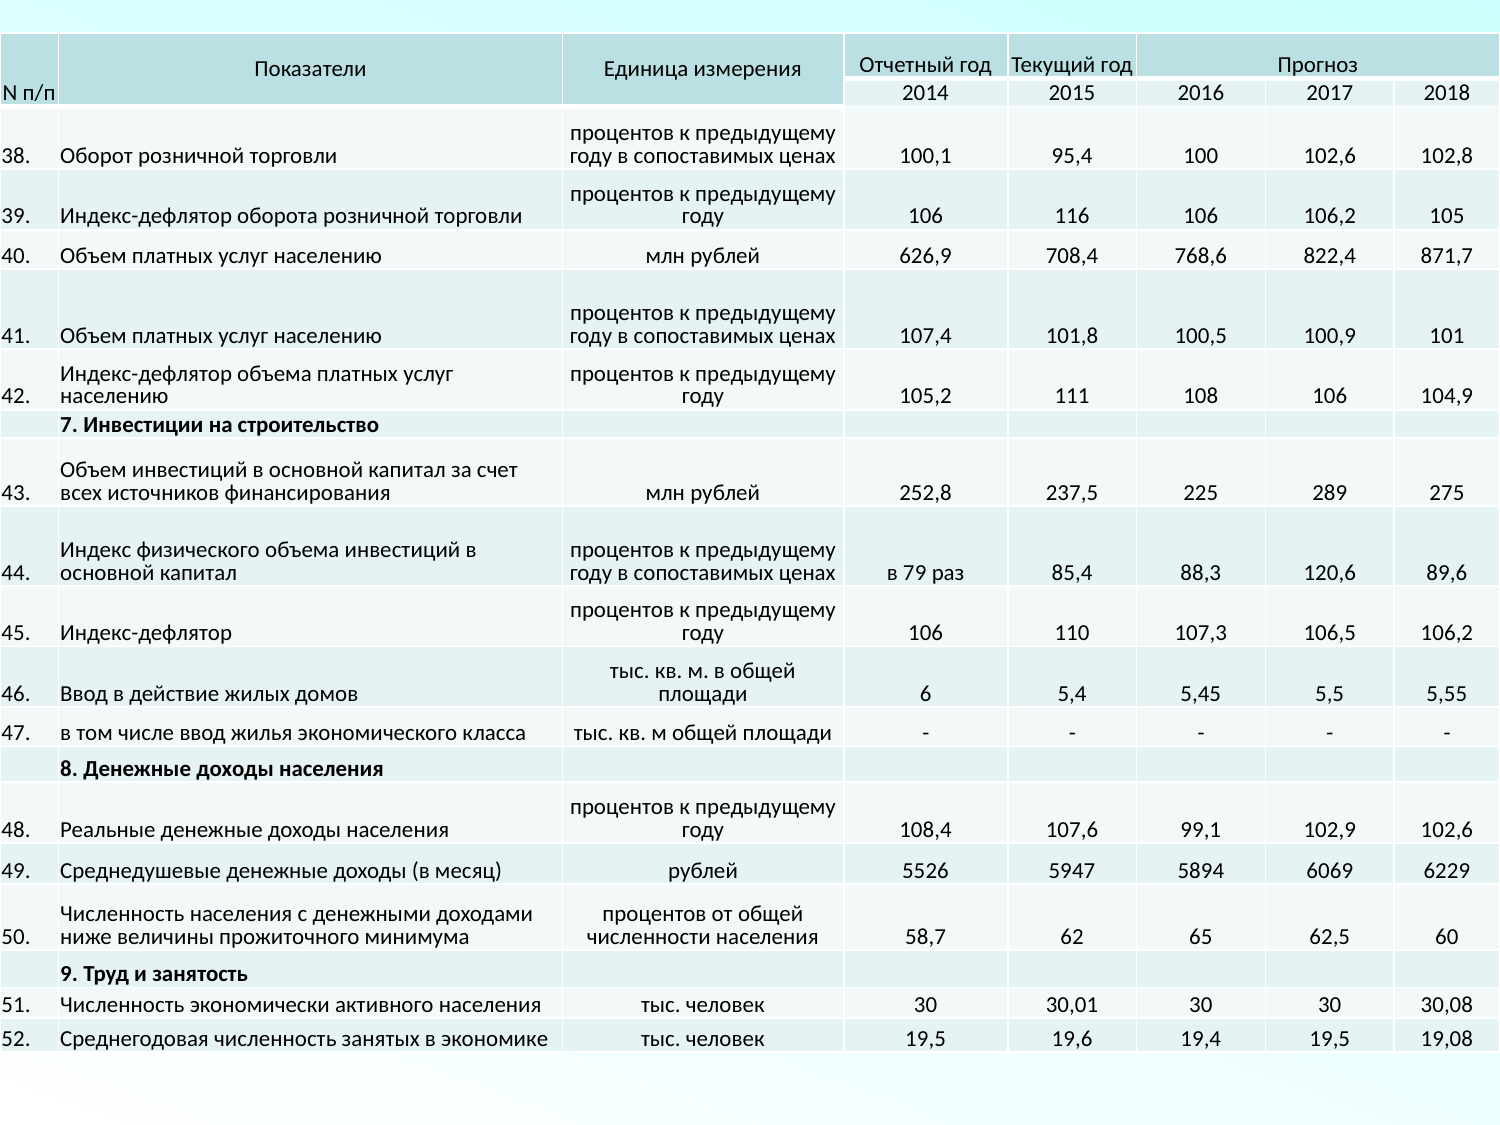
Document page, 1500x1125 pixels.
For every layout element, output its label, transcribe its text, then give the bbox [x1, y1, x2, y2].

table_cell Индекс-дефлятор объема платных услуг населению [59, 350, 562, 409]
table_cell 626,9 [845, 231, 1007, 268]
table_cell Индекс-дефлятор [59, 587, 562, 646]
table_cell [1009, 411, 1136, 437]
table_cell 60 [1395, 885, 1499, 949]
table_cell процентов к предыдущему году в сопоставимых ценах [563, 109, 843, 168]
table_cell процентов от общей численности населения [563, 885, 843, 949]
table_cell 43. [1, 439, 58, 505]
table_cell Объем инвестиций в основной капитал за счет всех источников финансирования [59, 439, 562, 505]
table_cell 822,4 [1266, 231, 1393, 268]
table_cell 65 [1137, 885, 1265, 949]
table_cell 9. Труд и занятость [59, 951, 562, 987]
table_cell 101,8 [1009, 270, 1136, 348]
table_cell 48. [1, 783, 58, 842]
table_cell 871,7 [1395, 231, 1499, 268]
table_cell 6229 [1395, 844, 1499, 883]
table_cell 58,7 [845, 885, 1007, 949]
table_cell 108,4 [845, 783, 1007, 842]
table_cell 107,6 [1009, 783, 1136, 842]
table_cell [1009, 951, 1136, 987]
table_cell 30 [1137, 988, 1265, 1017]
table_cell 5894 [1137, 844, 1265, 883]
table_cell тыс. человек [563, 1019, 843, 1051]
table_cell 5,55 [1395, 647, 1499, 706]
table_cell 89,6 [1395, 507, 1499, 585]
table_cell 105,2 [845, 350, 1007, 409]
table_cell 101 [1395, 270, 1499, 348]
table_cell [1266, 747, 1393, 781]
table_cell 2018 [1395, 81, 1499, 106]
table_cell 106 [845, 587, 1007, 646]
table_cell 95,4 [1009, 107, 1136, 168]
table_cell 45. [1, 587, 58, 646]
table_cell 5,45 [1137, 647, 1265, 706]
table_cell 49. [1, 844, 58, 883]
table_cell - [1395, 708, 1499, 746]
table_cell Индекс физического объема инвестиций в основной капитал [59, 507, 562, 585]
table_cell 41. [1, 270, 58, 348]
table_cell тыс. человек [563, 988, 843, 1017]
table_cell 44. [1, 507, 58, 585]
table_header Текущий год [1009, 34, 1136, 76]
table_cell 106 [1266, 350, 1393, 409]
table_cell млн рублей [563, 439, 843, 505]
table_cell [1137, 747, 1265, 781]
table_cell [1266, 951, 1393, 987]
table_cell - [1137, 708, 1265, 746]
table_cell 19,6 [1009, 1019, 1136, 1051]
table_header Отчетный год [845, 34, 1007, 76]
table_cell 237,5 [1009, 439, 1136, 505]
table_cell 19,08 [1395, 1019, 1499, 1051]
table_cell 2017 [1266, 81, 1393, 106]
table_cell 6069 [1266, 844, 1393, 883]
table_cell 2014 [845, 81, 1007, 106]
table_cell - [1266, 708, 1393, 746]
table_cell 30 [1266, 988, 1393, 1017]
table_cell 19,5 [845, 1019, 1007, 1051]
table_cell [845, 951, 1007, 987]
table_cell 106,2 [1266, 170, 1393, 229]
table_header N п/п [1, 34, 58, 104]
table_cell Среднегодовая численность занятых в экономике [59, 1019, 562, 1051]
table_cell [1, 747, 58, 781]
table_cell 116 [1009, 170, 1136, 229]
table_cell 99,1 [1137, 783, 1265, 842]
table_cell процентов к предыдущему году [563, 170, 843, 229]
table_cell 88,3 [1137, 507, 1265, 585]
table_cell 52. [1, 1019, 58, 1051]
table_cell процентов к предыдущему году [563, 783, 843, 842]
table_cell Индекс-дефлятор оборота розничной торговли [59, 170, 562, 229]
table_cell [563, 951, 843, 987]
table_cell 19,5 [1266, 1019, 1393, 1051]
table_cell - [1009, 708, 1136, 746]
table_cell 62,5 [1266, 885, 1393, 949]
table_cell рублей [563, 844, 843, 883]
table_cell 107,3 [1137, 587, 1265, 646]
table_cell 102,6 [1395, 783, 1499, 842]
table_cell [1137, 411, 1265, 437]
table_cell 108 [1137, 350, 1265, 409]
table_cell Численность экономически активного населения [59, 988, 562, 1017]
table_cell 47. [1, 708, 58, 746]
table_cell 51. [1, 988, 58, 1017]
table_cell 106 [1137, 170, 1265, 229]
table_cell тыс. кв. м. в общей площади [563, 647, 843, 706]
table_cell Объем платных услуг населению [59, 231, 562, 268]
table_cell 39. [1, 170, 58, 229]
table_cell процентов к предыдущему году [563, 350, 843, 409]
table_cell [563, 411, 843, 437]
table_cell Ввод в действие жилых домов [59, 647, 562, 706]
table_cell [1009, 747, 1136, 781]
table_cell 110 [1009, 587, 1136, 646]
table_cell 38. [1, 109, 58, 168]
table_cell 2015 [1009, 81, 1136, 106]
table_cell 7. Инвестиции на строительство [59, 411, 562, 437]
table_header Прогноз [1137, 34, 1499, 76]
table_cell 106,5 [1266, 587, 1393, 646]
table_cell 100,1 [845, 107, 1007, 168]
table_cell 8. Денежные доходы населения [59, 747, 562, 781]
table_cell 5,4 [1009, 647, 1136, 706]
table_cell 100,9 [1266, 270, 1393, 348]
table_cell 768,6 [1137, 231, 1265, 268]
table_cell 6 [845, 647, 1007, 706]
table_cell процентов к предыдущему году [563, 587, 843, 646]
table_cell 102,8 [1395, 107, 1499, 168]
table_cell - [845, 708, 1007, 746]
table_cell [563, 747, 843, 781]
table_cell [1, 411, 58, 437]
table_cell 46. [1, 647, 58, 706]
table_cell Численность населения с денежными доходами ниже величины прожиточного минимума [59, 885, 562, 949]
table_cell в 79 раз [845, 507, 1007, 585]
table_header Единица измерения [563, 34, 843, 104]
table_cell 105 [1395, 170, 1499, 229]
table_cell 275 [1395, 439, 1499, 505]
table_cell 30 [845, 988, 1007, 1017]
table_cell процентов к предыдущему году в сопоставимых ценах [563, 270, 843, 348]
table_cell в том числе ввод жилья экономического класса [59, 708, 562, 746]
table_cell [845, 747, 1007, 781]
table_cell 50. [1, 885, 58, 949]
table_cell [1395, 411, 1499, 437]
table_header Показатели [59, 34, 562, 104]
table_cell 2016 [1137, 81, 1265, 106]
table_cell млн рублей [563, 231, 843, 268]
table_cell [1137, 951, 1265, 987]
table_cell 5,5 [1266, 647, 1393, 706]
table_cell 106 [845, 170, 1007, 229]
table_cell 102,6 [1266, 107, 1393, 168]
table_cell [1395, 951, 1499, 987]
table_cell Среднедушевые денежные доходы (в месяц) [59, 844, 562, 883]
table_cell 42. [1, 350, 58, 409]
table_cell 708,4 [1009, 231, 1136, 268]
table_cell процентов к предыдущему году в сопоставимых ценах [563, 507, 843, 585]
table_cell Реальные денежные доходы населения [59, 783, 562, 842]
table_cell 225 [1137, 439, 1265, 505]
table_cell [845, 411, 1007, 437]
table_cell [1266, 411, 1393, 437]
table_cell 102,9 [1266, 783, 1393, 842]
table_cell 120,6 [1266, 507, 1393, 585]
table_cell 40. [1, 231, 58, 268]
table_cell [1395, 747, 1499, 781]
table_cell 19,4 [1137, 1019, 1265, 1051]
table_cell 5947 [1009, 844, 1136, 883]
table_cell Оборот розничной торговли [59, 109, 562, 168]
table_cell Объем платных услуг населению [59, 270, 562, 348]
table_cell 107,4 [845, 270, 1007, 348]
table_cell тыс. кв. м общей площади [563, 708, 843, 746]
table_cell [1, 951, 58, 987]
table_cell 289 [1266, 439, 1393, 505]
table_cell 85,4 [1009, 507, 1136, 585]
table_cell 100 [1137, 107, 1265, 168]
table_cell 106,2 [1395, 587, 1499, 646]
table_cell 62 [1009, 885, 1136, 949]
table_cell 104,9 [1395, 350, 1499, 409]
table_cell 111 [1009, 350, 1136, 409]
table_cell 5526 [845, 844, 1007, 883]
table_cell 30,08 [1395, 988, 1499, 1017]
table_cell 30,01 [1009, 988, 1136, 1017]
table_cell 100,5 [1137, 270, 1265, 348]
table_cell 252,8 [845, 439, 1007, 505]
